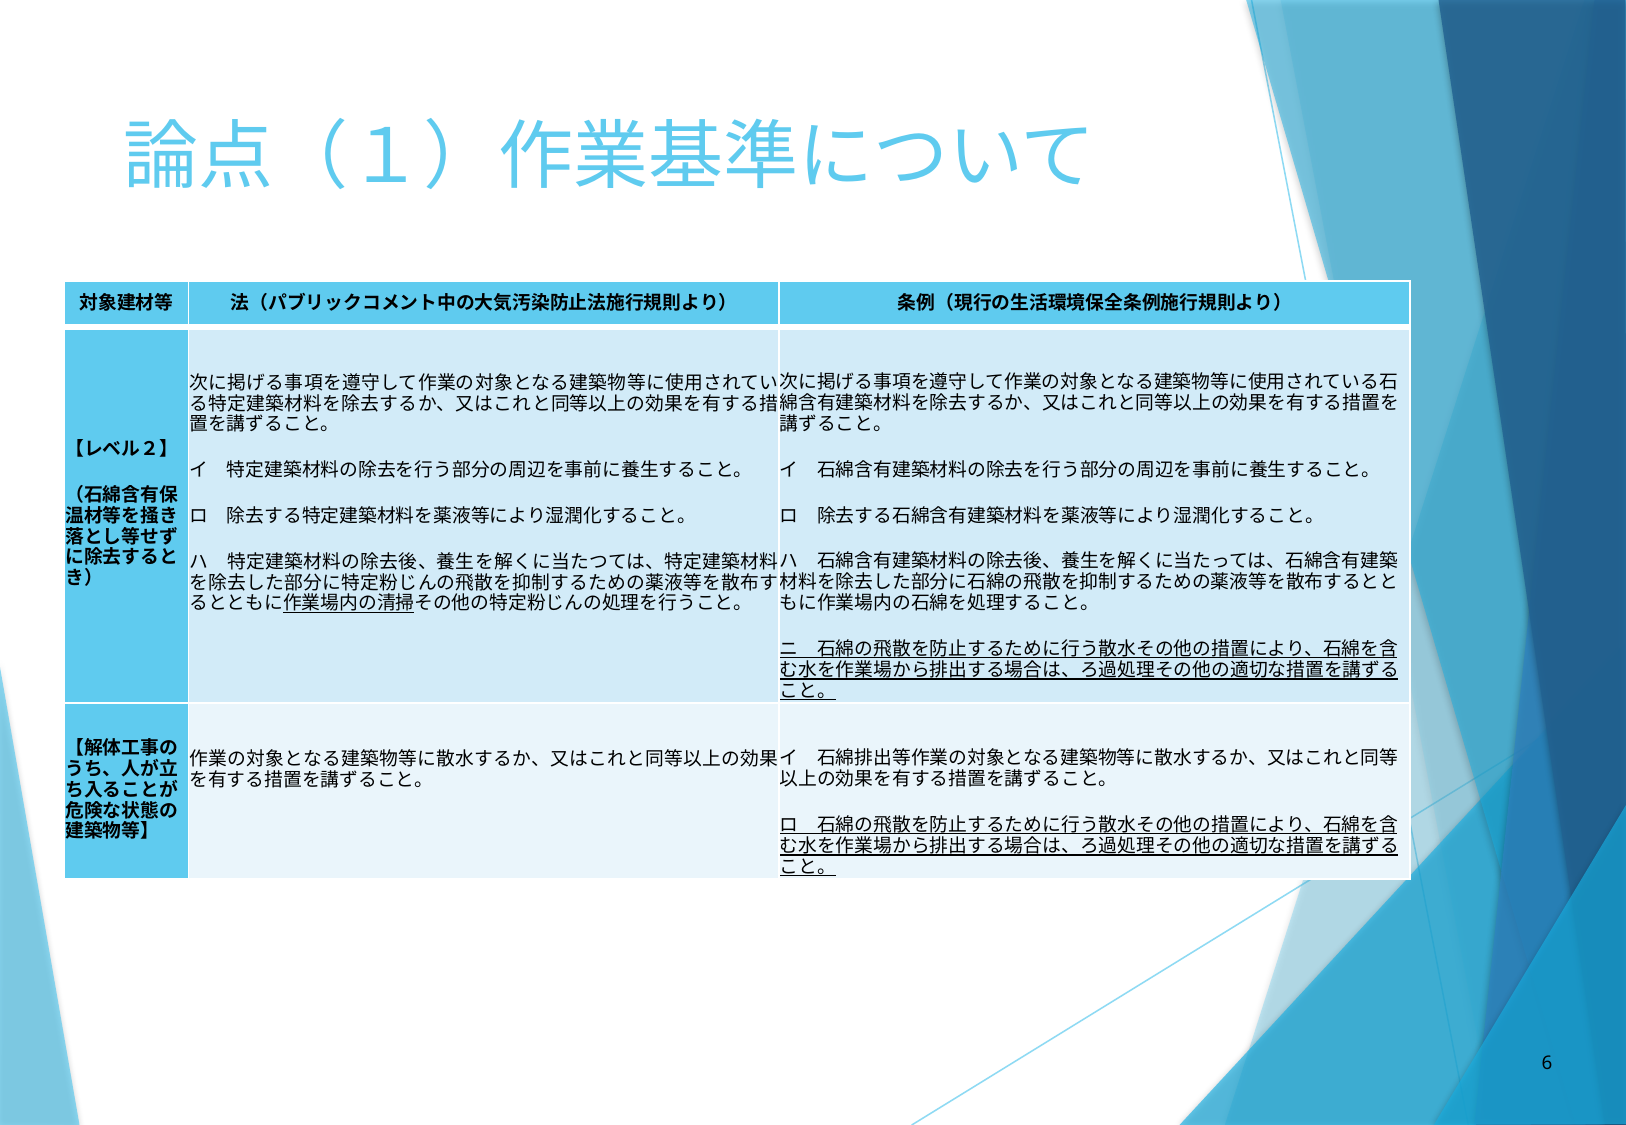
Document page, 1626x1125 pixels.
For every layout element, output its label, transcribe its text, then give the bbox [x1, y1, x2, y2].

table_cell 【レベル２】 （石綿含有保温材等を掻き落とし等せずに除去するとき） [65, 330, 188, 702]
table_cell イ 石綿排出等作業の対象となる建築物等に散水するか、又はこれと同等以上の効果を有する措置を講ずること。 ロ 石綿の飛散を防止するために行う散水その他の措置により、石綿を含む水を作業場から排出する場合は、ろ過処理その他の適切な措置を講ずること。 [780, 704, 1409, 878]
title 論点（１）作業基準について [108, 99, 1237, 280]
table_header 条例（現行の生活環境保全条例施行規則より） [780, 282, 1409, 324]
table_cell 【解体工事のうち、人が立ち入ることが危険な状態の建築物等】 [65, 704, 188, 878]
table_cell 作業の対象となる建築物等に散水するか、又はこれと同等以上の効果を有する措置を講ずること。 [189, 704, 778, 878]
slide_number 6 [1476, 1033, 1568, 1094]
table_header 法（パブリックコメント中の大気汚染防止法施行規則より） [189, 282, 778, 324]
table_cell 次に掲げる事項を遵守して作業の対象となる建築物等に使用されている石綿含有建築材料を除去するか、又はこれと同等以上の効果を有する措置を講ずること。 イ 石綿含有建築材料の除去を行う部分の周辺を事前に養生すること。 ロ 除去する石綿含有建築材料を薬液等により湿潤化すること。 ハ 石綿含有建築材料の除去後、養生を解くに当たっては、石綿含有建築材料を除去した部分に石綿の飛散を抑制するための薬液等を散布するとともに作業場内の石綿を処理すること。 ニ 石綿の飛散を防止するために行う散水その他の措置により、石綿を含む水を作業場から排出する場合は、ろ過処理その他の適切な措置を講ずること。 [780, 330, 1409, 702]
table_cell 次に掲げる事項を遵守して作業の対象となる建築物等に使用されている特定建築材料を除去するか、又はこれと同等以上の効果を有する措置を講ずること。 イ 特定建築材料の除去を行う部分の周辺を事前に養生すること。 ロ 除去する特定建築材料を薬液等により湿潤化すること。 ハ 特定建築材料の除去後、養生を解くに当たつては、特定建築材料を除去した部分に特定粉じんの飛散を抑制するための薬液等を散布するとともに作業場内の清掃その他の特定粉じんの処理を行うこと。 [189, 330, 778, 702]
table_header 対象建材等 [65, 282, 188, 324]
